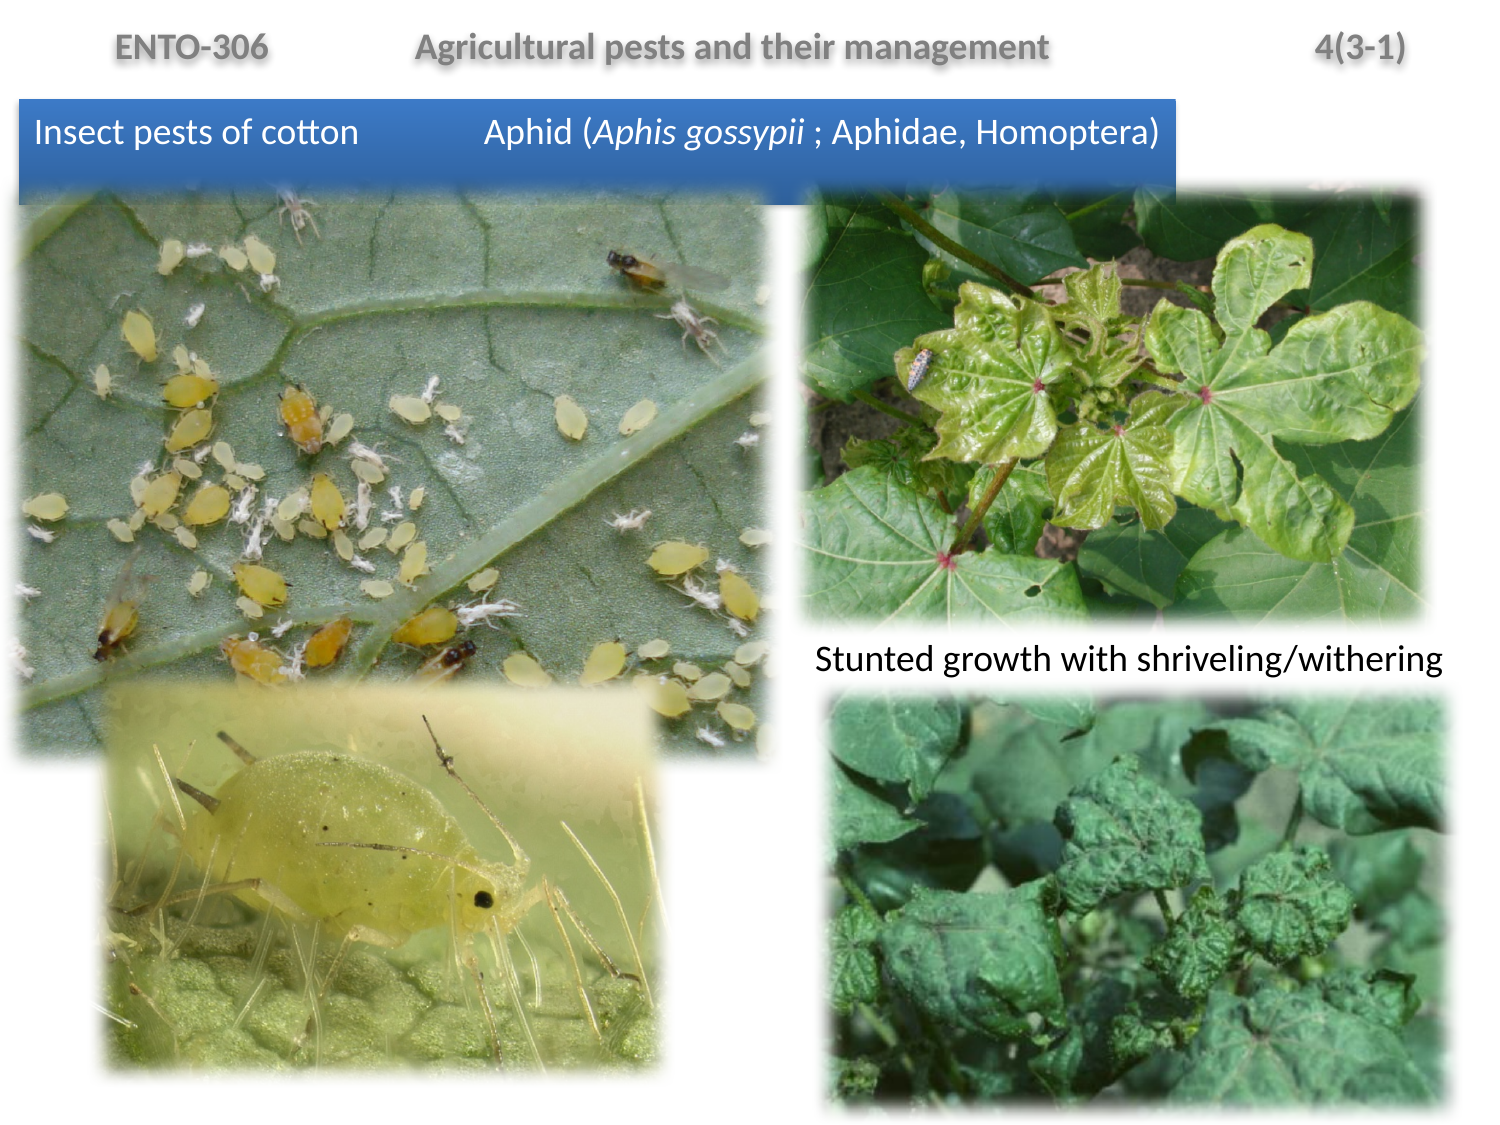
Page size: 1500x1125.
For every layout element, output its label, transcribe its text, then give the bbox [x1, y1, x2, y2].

picture [812, 678, 1463, 1125]
text_box Insect pests of cotton Aphid (Aphis gossypii ; Aphidae, Homoptera) [19, 99, 1176, 175]
text_box ENTO-306 Agricultural pests and their management 4(3-1) [99, 14, 1433, 75]
picture [0, 174, 783, 1088]
picture [787, 174, 1438, 638]
text_box Stunted growth with shriveling/withering [800, 626, 1459, 687]
